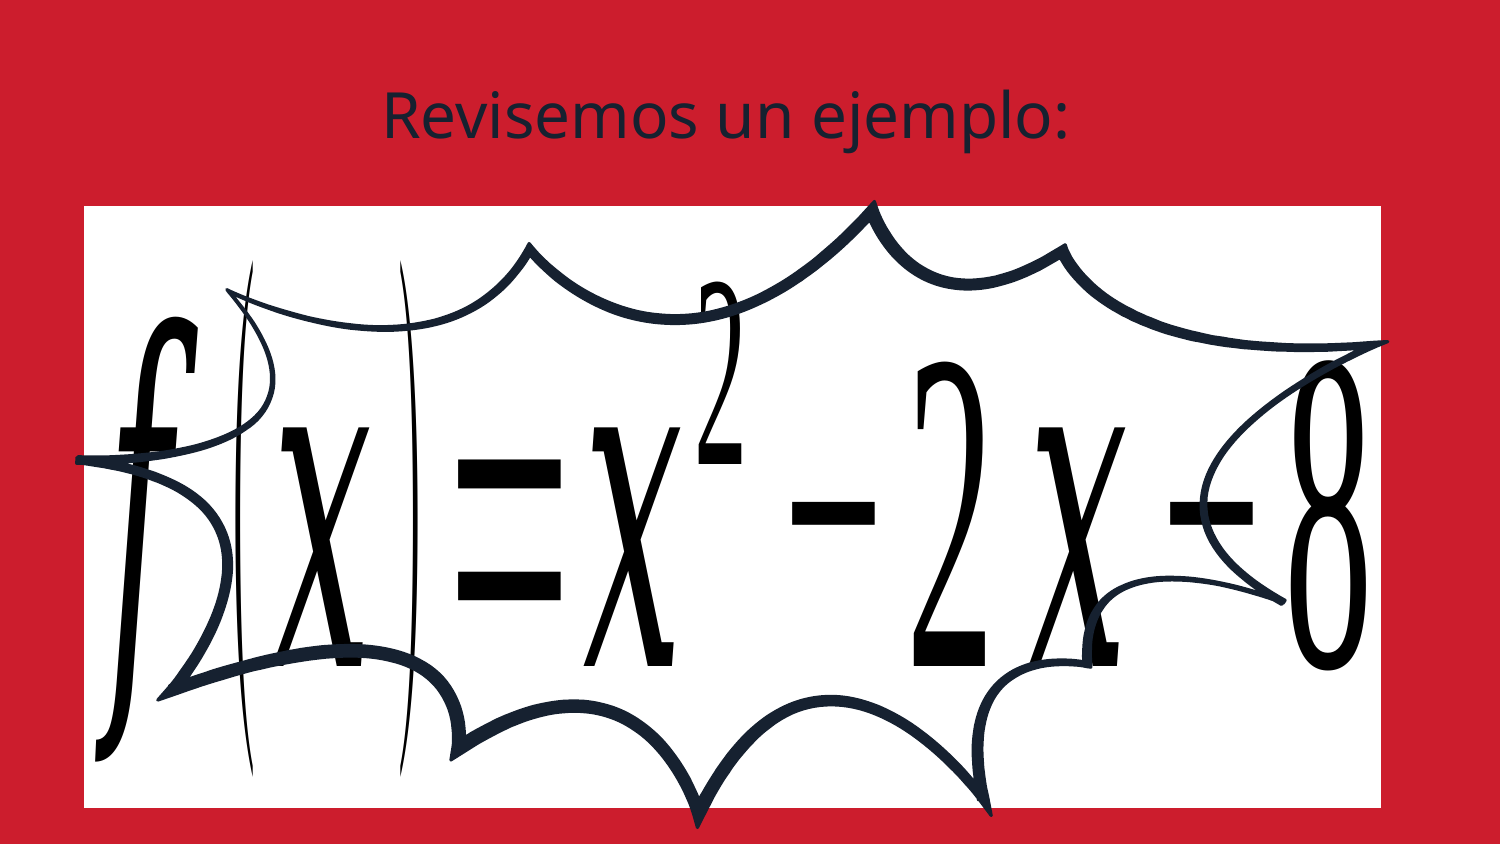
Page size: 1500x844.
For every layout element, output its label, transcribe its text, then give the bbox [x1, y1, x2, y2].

title Revisemos un ejemplo: [348, 32, 1104, 195]
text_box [76, 201, 1389, 828]
